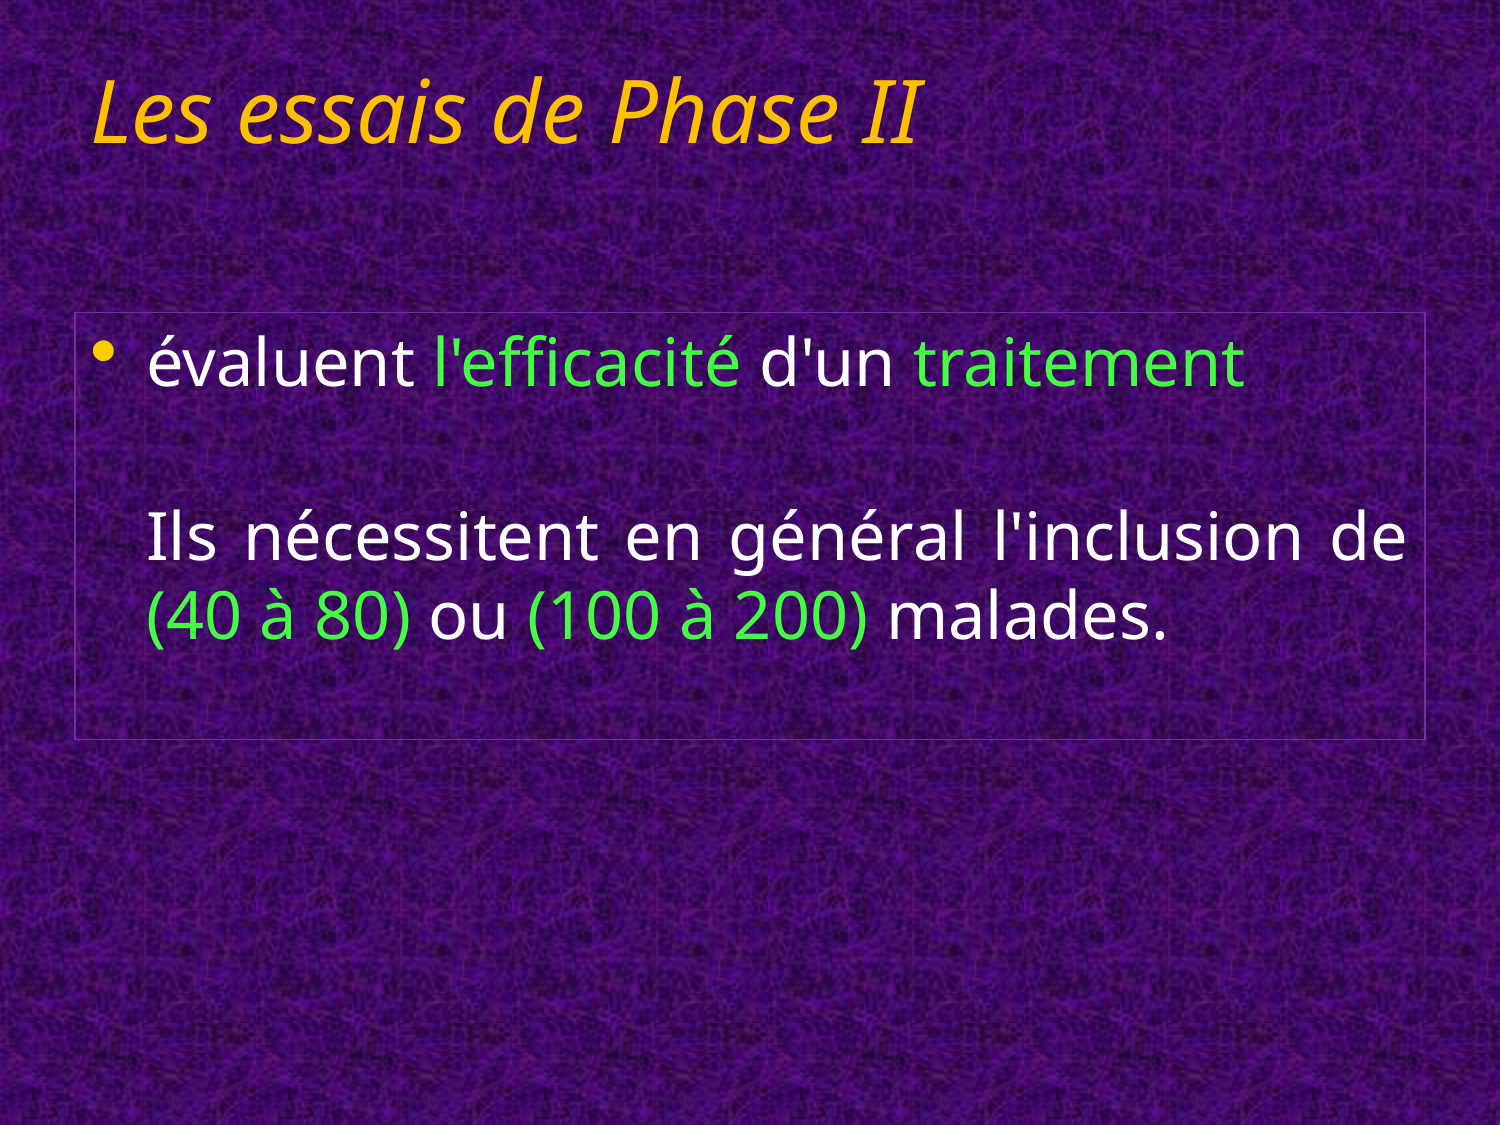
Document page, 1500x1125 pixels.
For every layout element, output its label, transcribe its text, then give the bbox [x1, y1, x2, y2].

title Les essais de Phase II [74, 47, 1426, 276]
picture [0, 0, 1500, 1125]
list évaluent l'efficacité d'un traitement Ils nécessitent en général l'inclusion de (40 à 80) ou (100 à 200) malades. [74, 312, 1426, 740]
